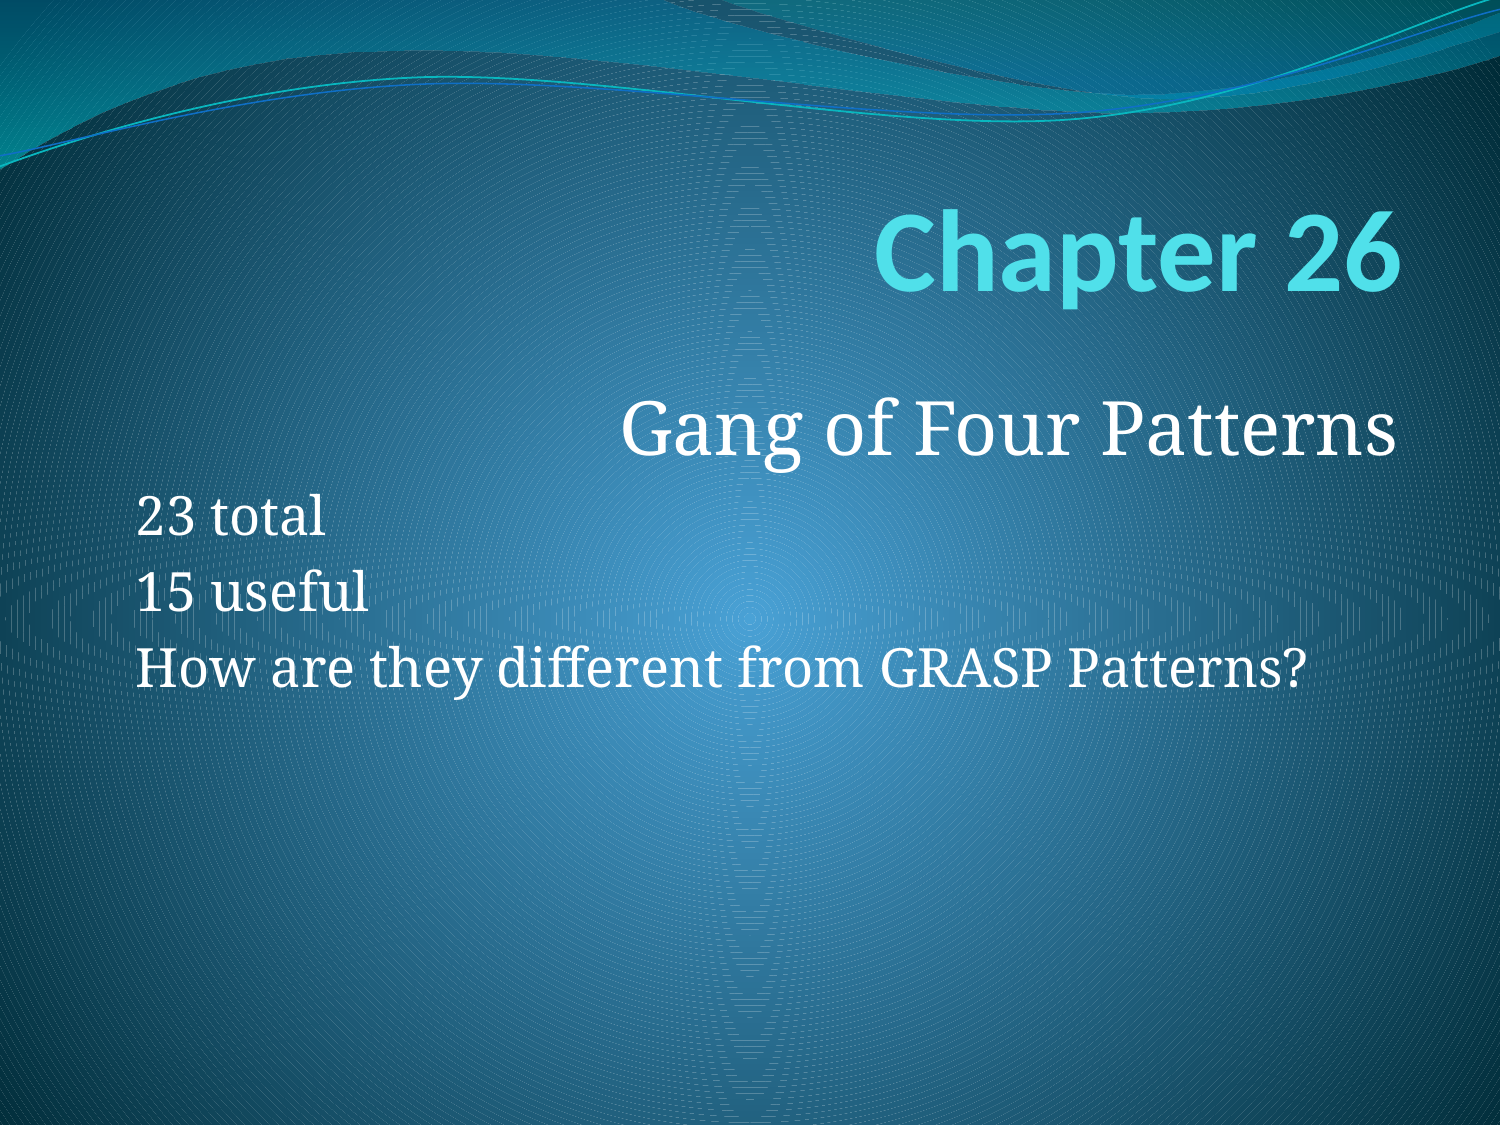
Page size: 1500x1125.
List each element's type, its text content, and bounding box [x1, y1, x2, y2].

subtitle Gang of Four Patterns 23 total 15 useful How are they different from GRASP Patterns? [135, 373, 1410, 882]
title Chapter 26 [131, 149, 1407, 315]
